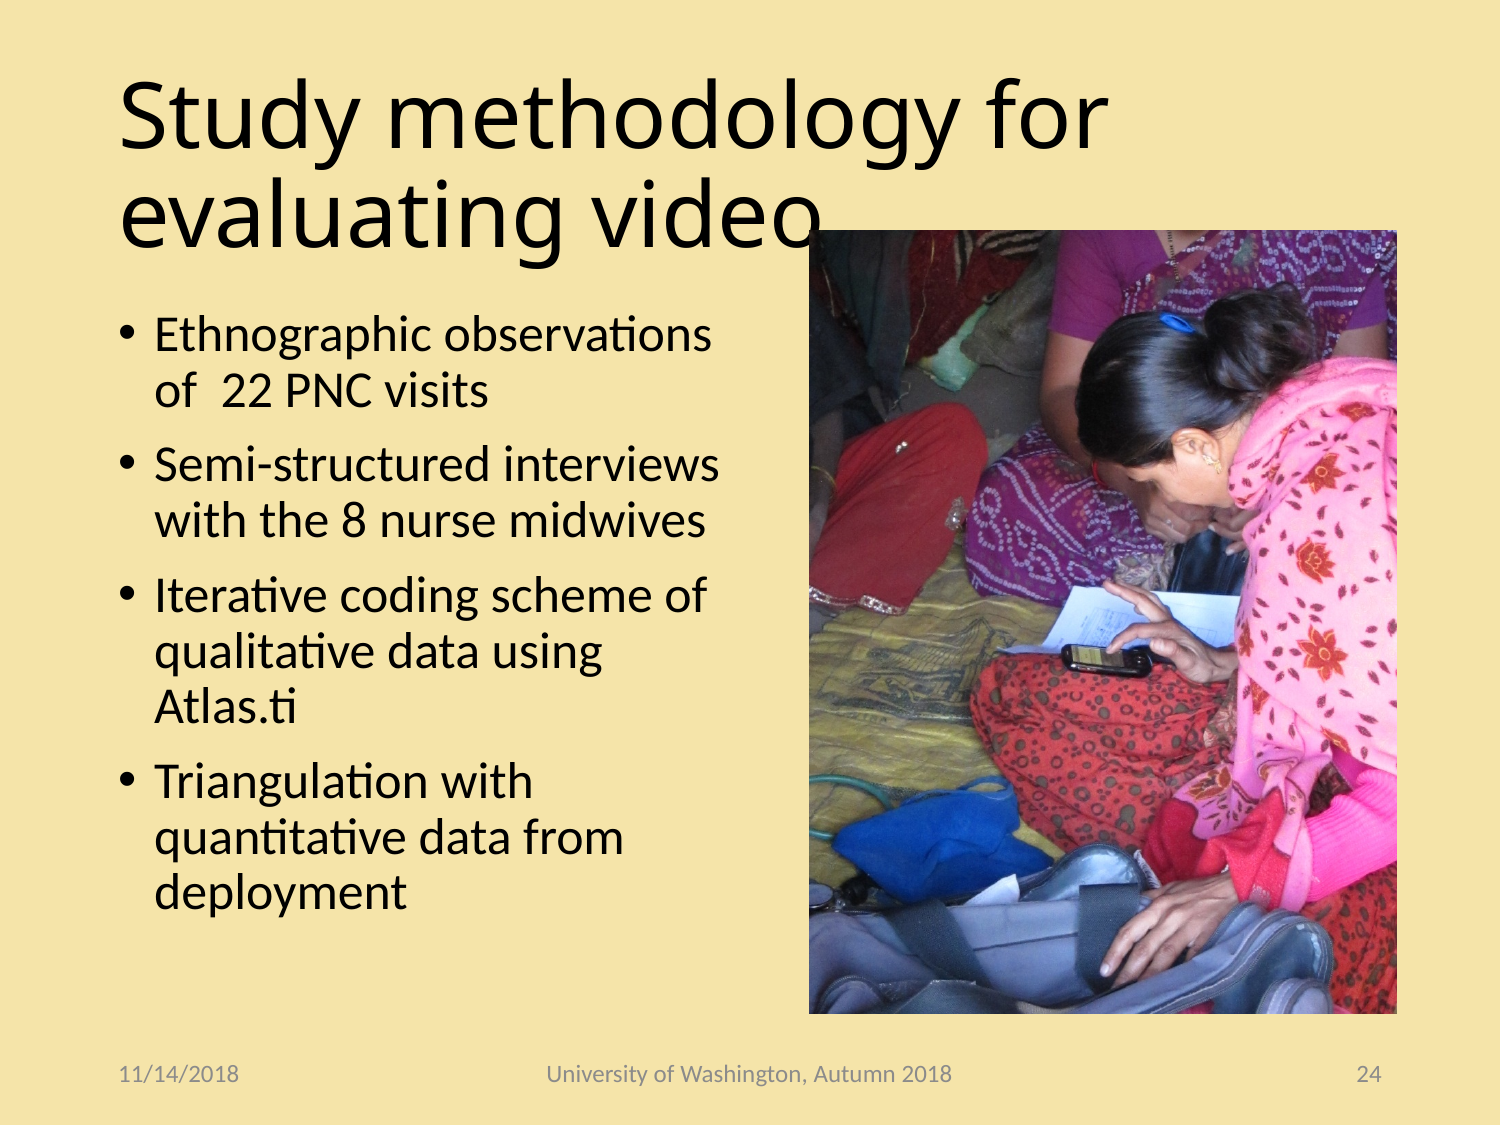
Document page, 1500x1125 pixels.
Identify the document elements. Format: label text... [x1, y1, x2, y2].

picture [809, 230, 1397, 1014]
list Ethnographic observations of 22 PNC visits Semi-structured interviews with the 8 nurse midwives Iterative coding scheme of qualitative data using Atlas.ti Triangulation with quantitative data from deployment [103, 299, 741, 1014]
title Study methodology for evaluating video [103, 59, 1397, 278]
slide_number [103, 1042, 441, 1103]
footer University of Washington, Autumn 2018 [496, 1042, 1004, 1103]
slide_number 24 [1059, 1042, 1397, 1103]
